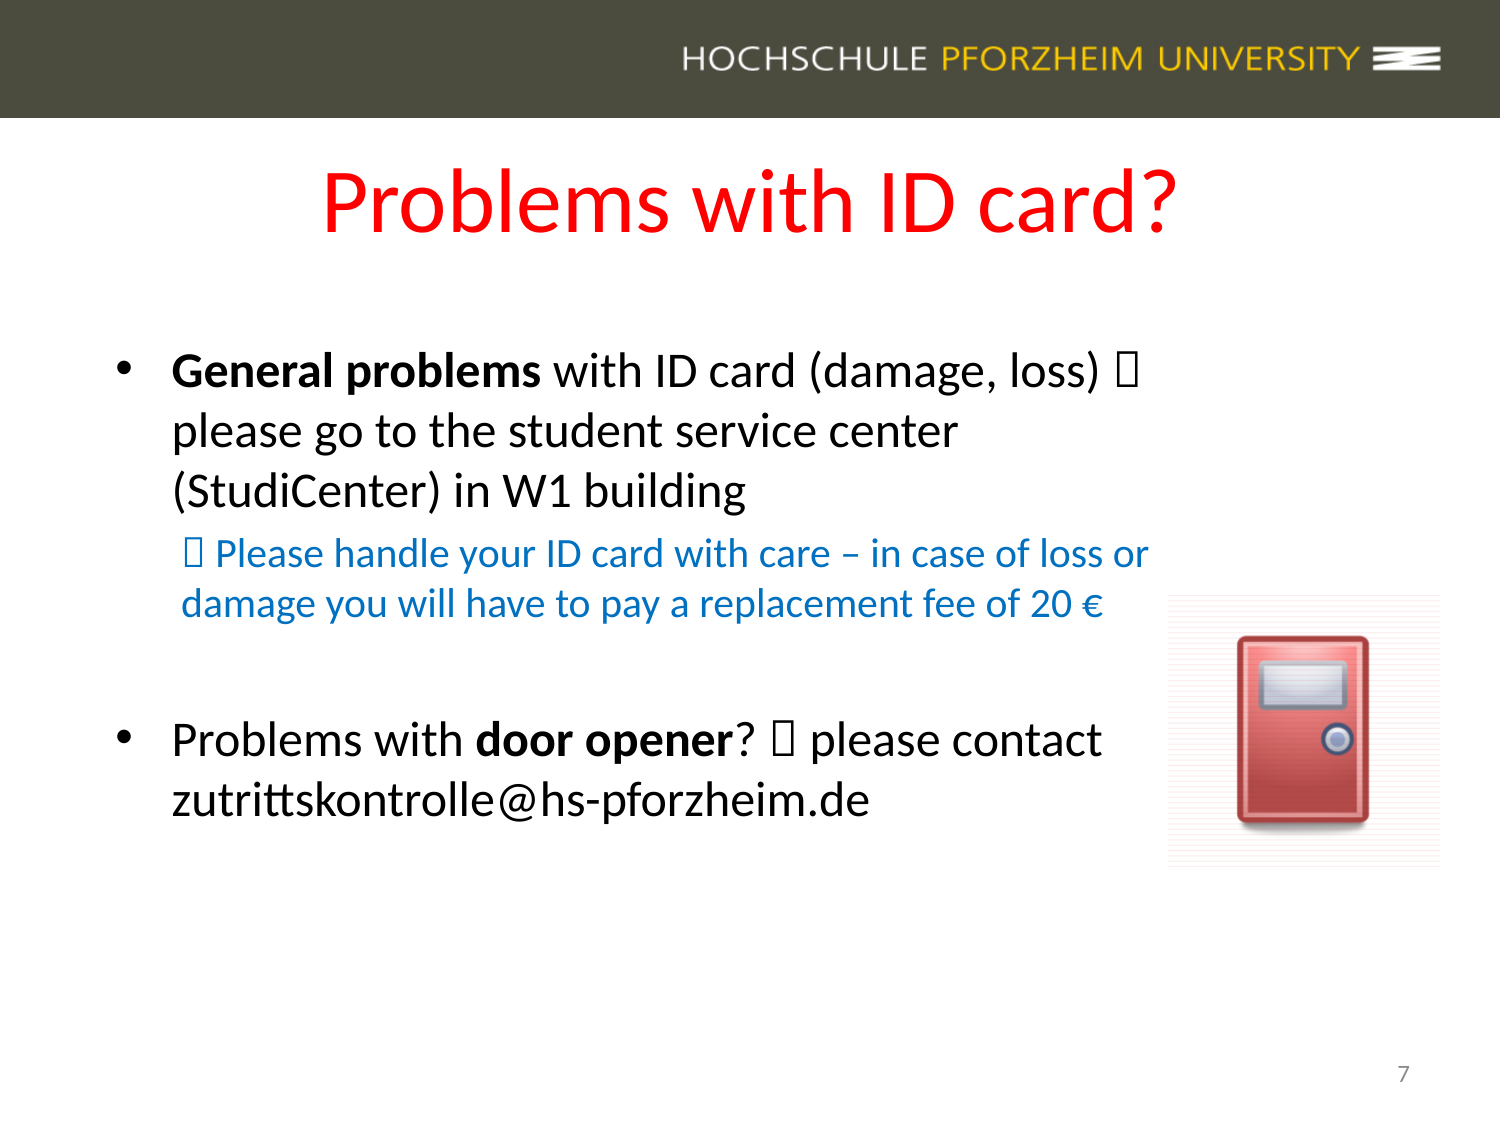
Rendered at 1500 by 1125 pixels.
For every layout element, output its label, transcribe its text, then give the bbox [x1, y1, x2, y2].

picture [1167, 595, 1440, 868]
picture [0, 0, 1500, 118]
title Problems with ID card? [76, 101, 1427, 290]
slide_number 7 [1074, 1042, 1425, 1103]
list General problems with ID card (damage, loss)  please go to the student service center (StudiCenter) in W1 building  Please handle your ID card with care – in case of loss or damage you will have to pay a replacement fee of 20 € Problems with door opener?  please contact zutrittskontrolle@hs-pforzheim.de [100, 330, 1199, 1073]
